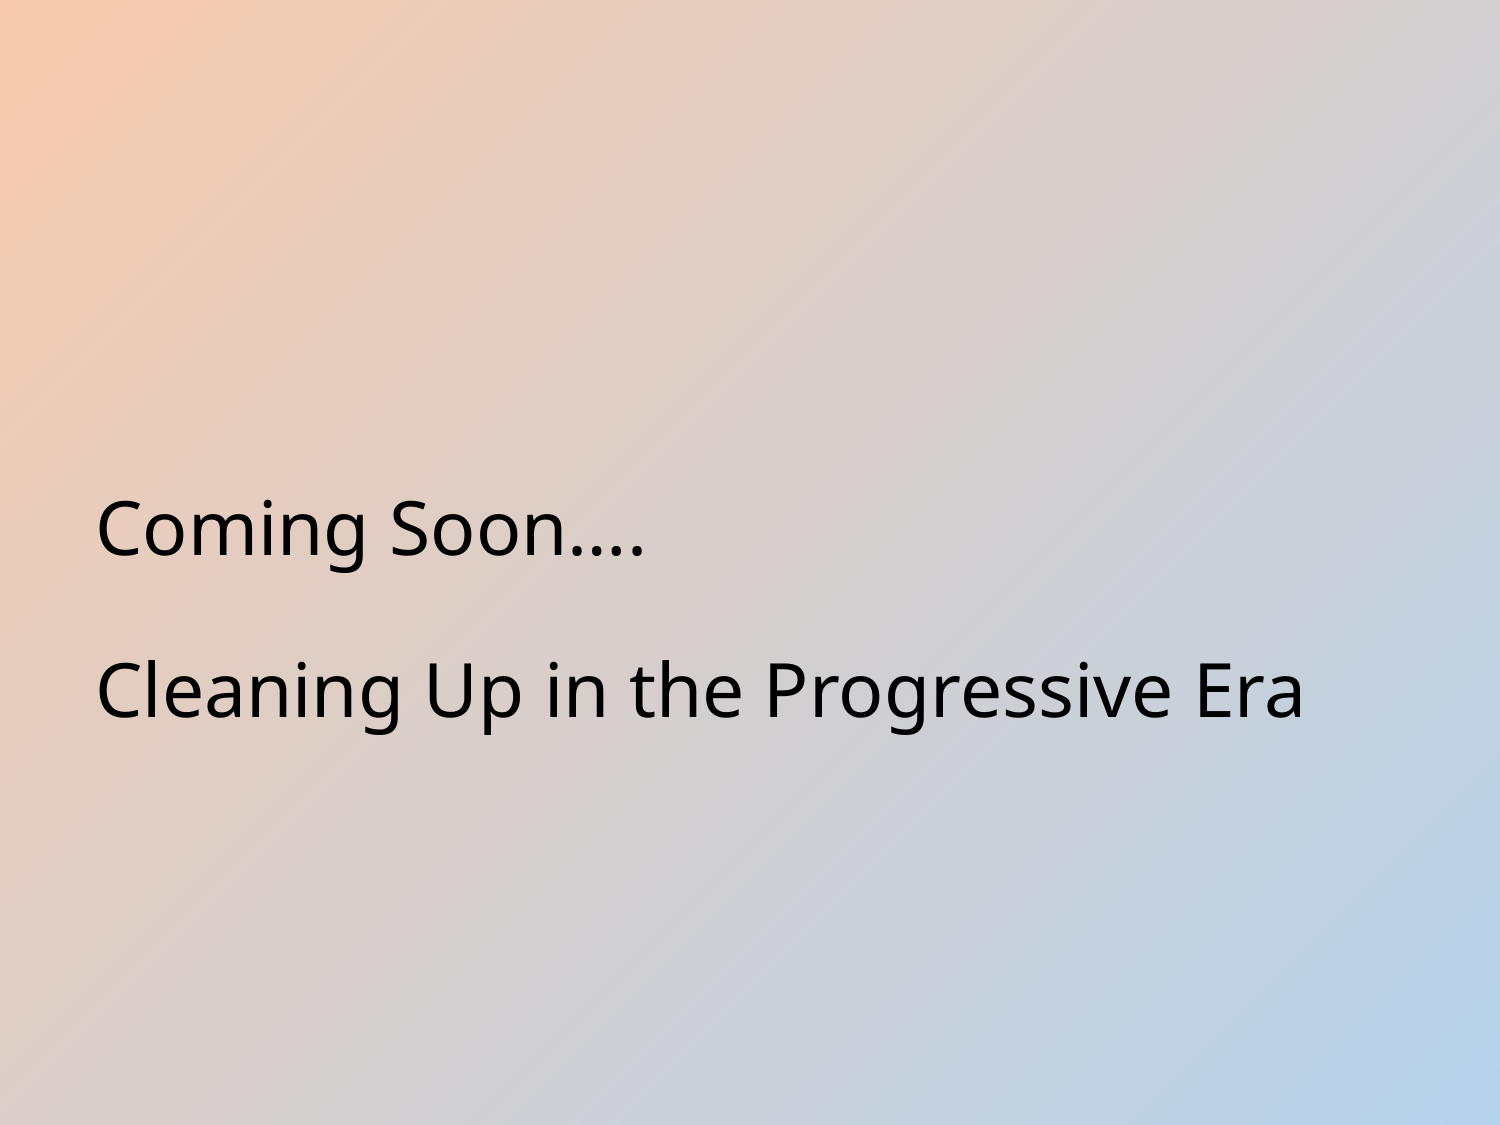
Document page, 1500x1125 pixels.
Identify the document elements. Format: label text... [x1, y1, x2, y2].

title Coming Soon…. Cleaning Up in the Progressive Era [80, 178, 1420, 742]
